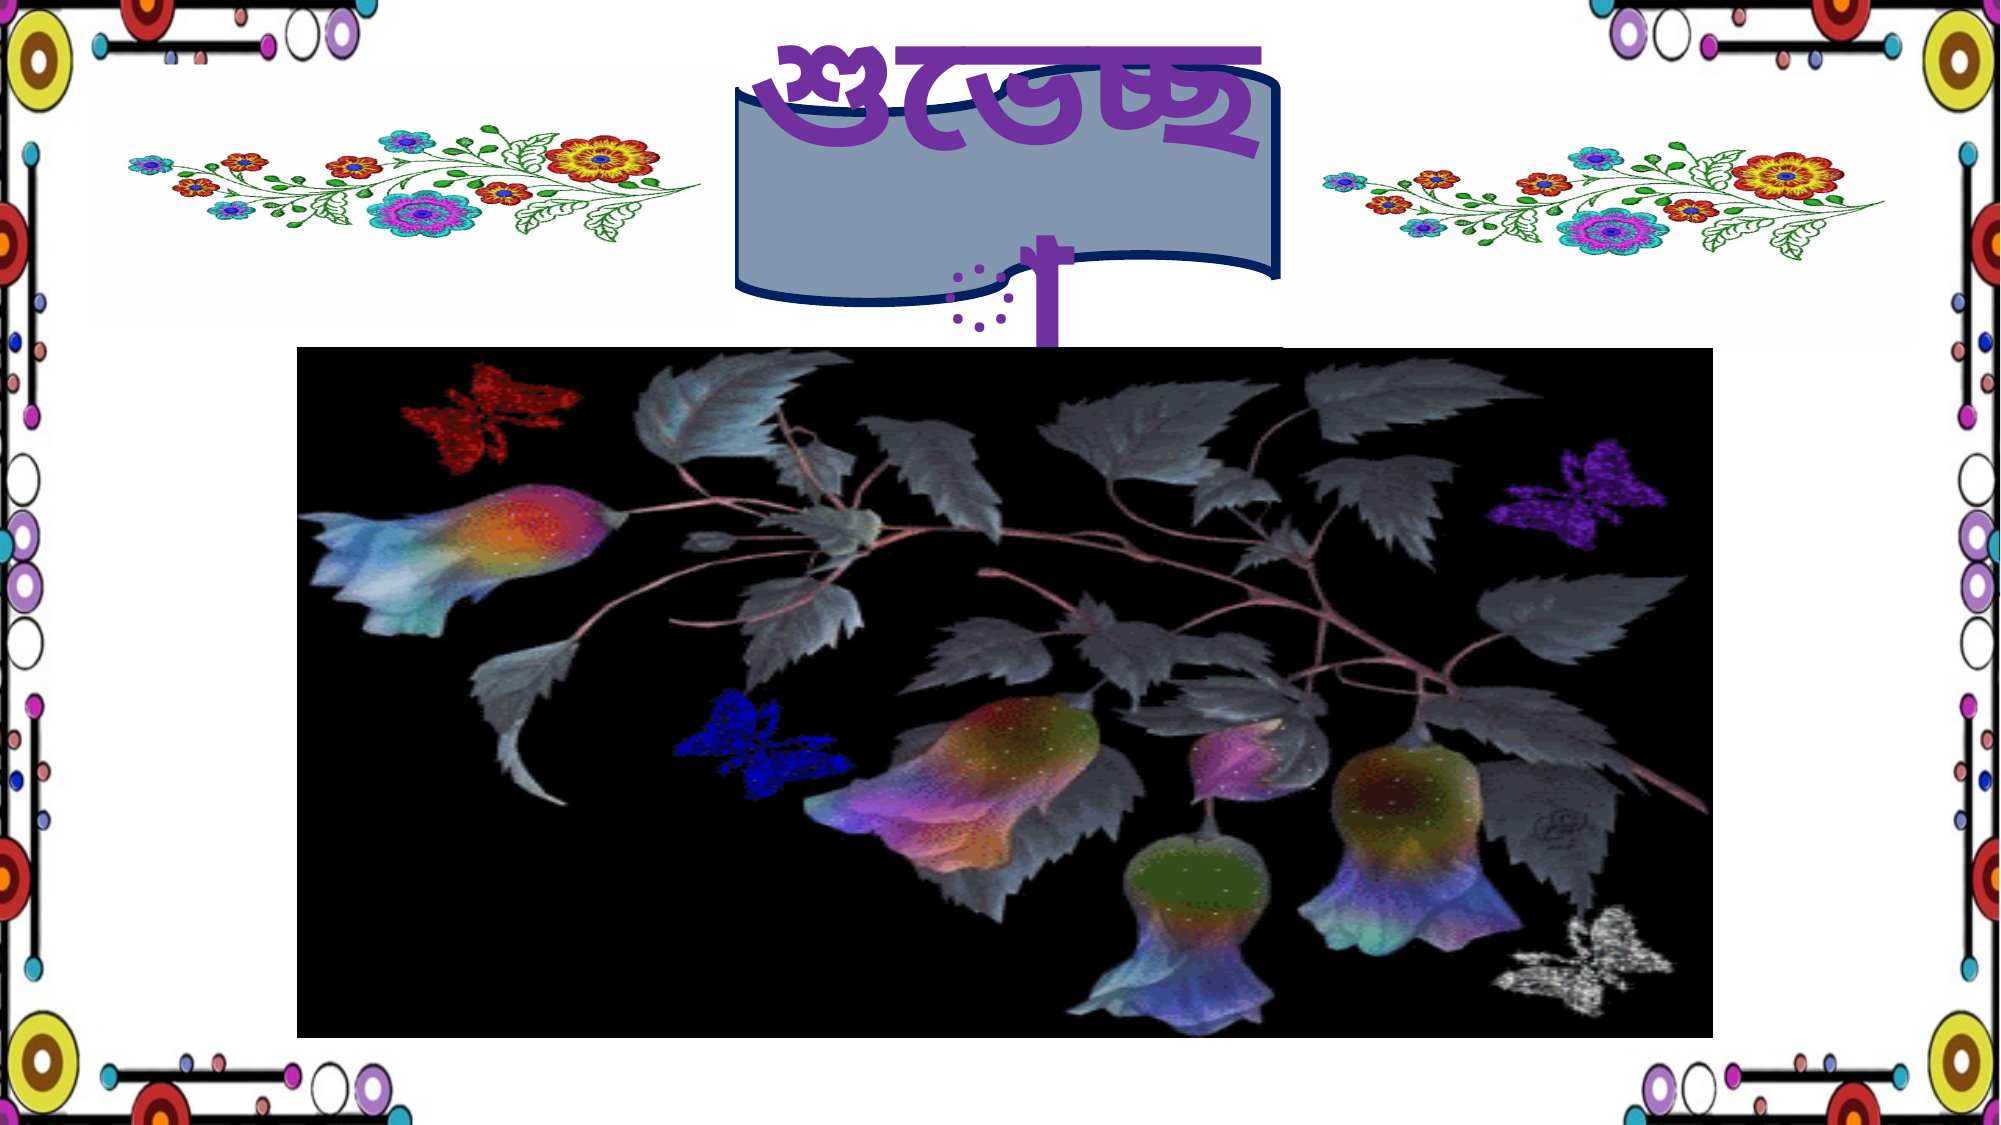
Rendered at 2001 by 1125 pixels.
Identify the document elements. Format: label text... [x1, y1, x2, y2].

text_box [1058, 22, 1467, 280]
text_box [1735, 22, 2000, 280]
picture [0, 0, 2001, 1125]
text_box শুভেচ্ছা [735, 63, 1277, 304]
